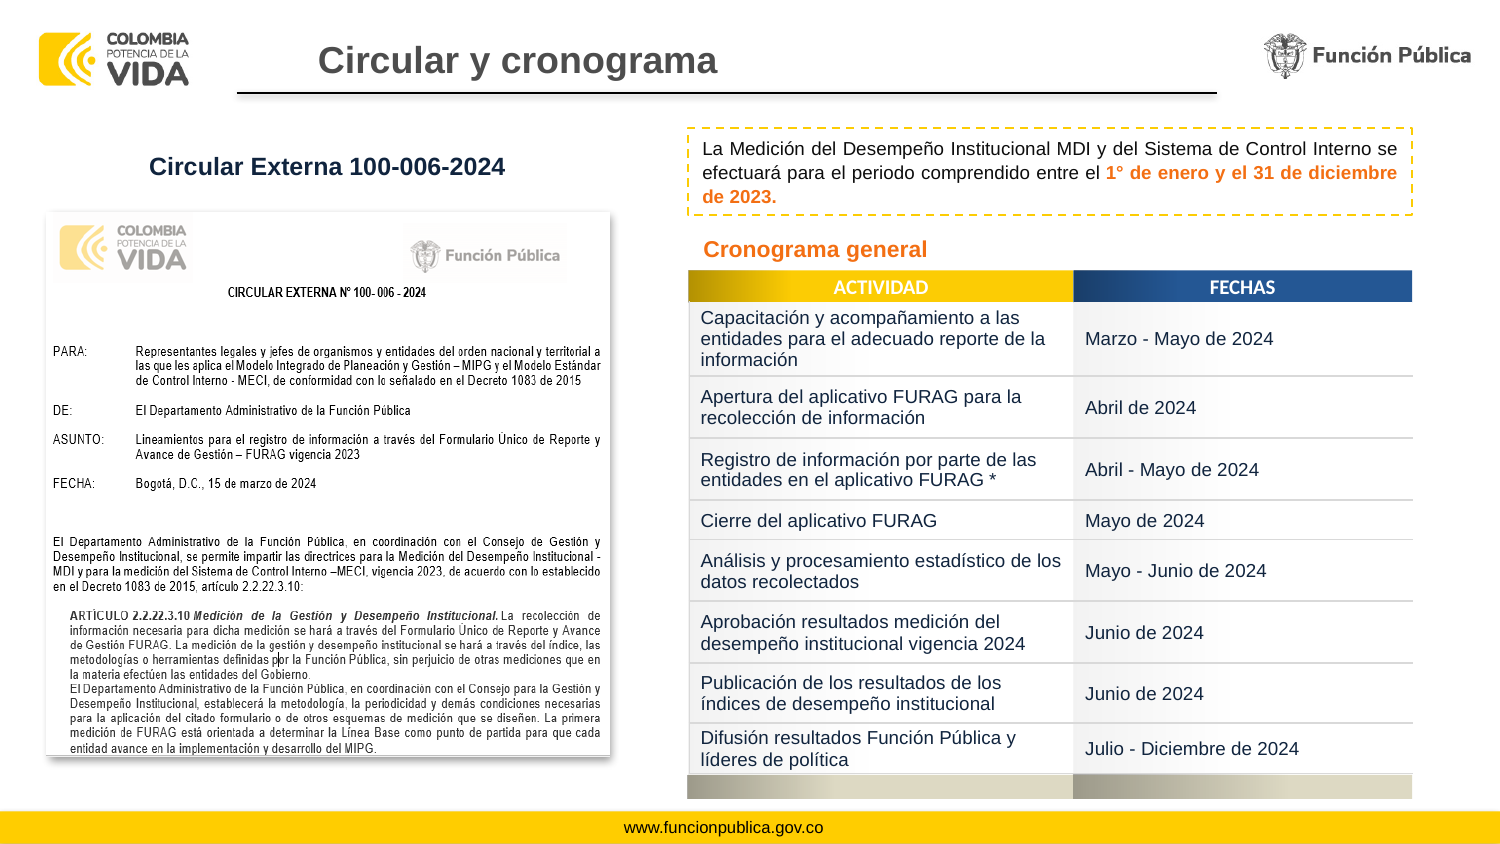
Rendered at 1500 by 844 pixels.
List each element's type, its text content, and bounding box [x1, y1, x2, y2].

text_box [1072, 268, 1179, 300]
table_cell Apertura del aplicativo FURAG para la recolección de información [690, 377, 1074, 437]
table_cell Difusión resultados Función Pública y líderes de política [690, 724, 1074, 773]
table_header Marzo - Mayo de 2024 [1074, 301, 1413, 375]
table_cell Junio de 2024 [1074, 664, 1413, 722]
table_cell Mayo - Junio de 2024 [1074, 540, 1413, 600]
table_cell Publicación de los resultados de los índices de desempeño institucional [690, 664, 1074, 722]
picture [46, 212, 610, 757]
table_cell Julio - Diciembre de 2024 [1074, 724, 1413, 773]
text_box La Medición del Desempeño Institucional MDI y del Sistema de Control Interno se efectuará para el periodo comprendido entre el 1° de enero y el 31 de diciembre de 2023. [687, 128, 1413, 215]
table_cell Análisis y procesamiento estadístico de los datos recolectados [690, 540, 1074, 600]
text_box FECHAS [1179, 268, 1414, 300]
picture [1254, 0, 1480, 113]
table_cell Cierre del aplicativo FURAG [690, 501, 1074, 539]
table_cell Abril - Mayo de 2024 [1074, 439, 1413, 499]
table_cell Aprobación resultados medición del desempeño institucional vigencia 2024 [690, 602, 1074, 662]
text_box ACTIVIDAD [793, 268, 1071, 300]
text_box Cronograma general [688, 226, 944, 268]
picture [31, 17, 196, 101]
title Circular y cronograma [303, 28, 1218, 94]
text_box [837, 773, 1070, 801]
table_header Capacitación y acompañamiento a las entidades para el adecuado reporte de la información [690, 301, 1074, 375]
table_cell Registro de información por parte de las entidades en el aplicativo FURAG * [690, 439, 1074, 499]
text_box [1071, 773, 1291, 801]
table_cell Abril de 2024 [1074, 377, 1413, 437]
text_box Circular Externa 100-006-2024 [109, 143, 547, 188]
text_box [687, 268, 793, 300]
text_box [1291, 773, 1414, 801]
text_box [686, 773, 837, 801]
table_cell Junio de 2024 [1074, 602, 1413, 662]
table_cell Mayo de 2024 [1074, 501, 1413, 539]
